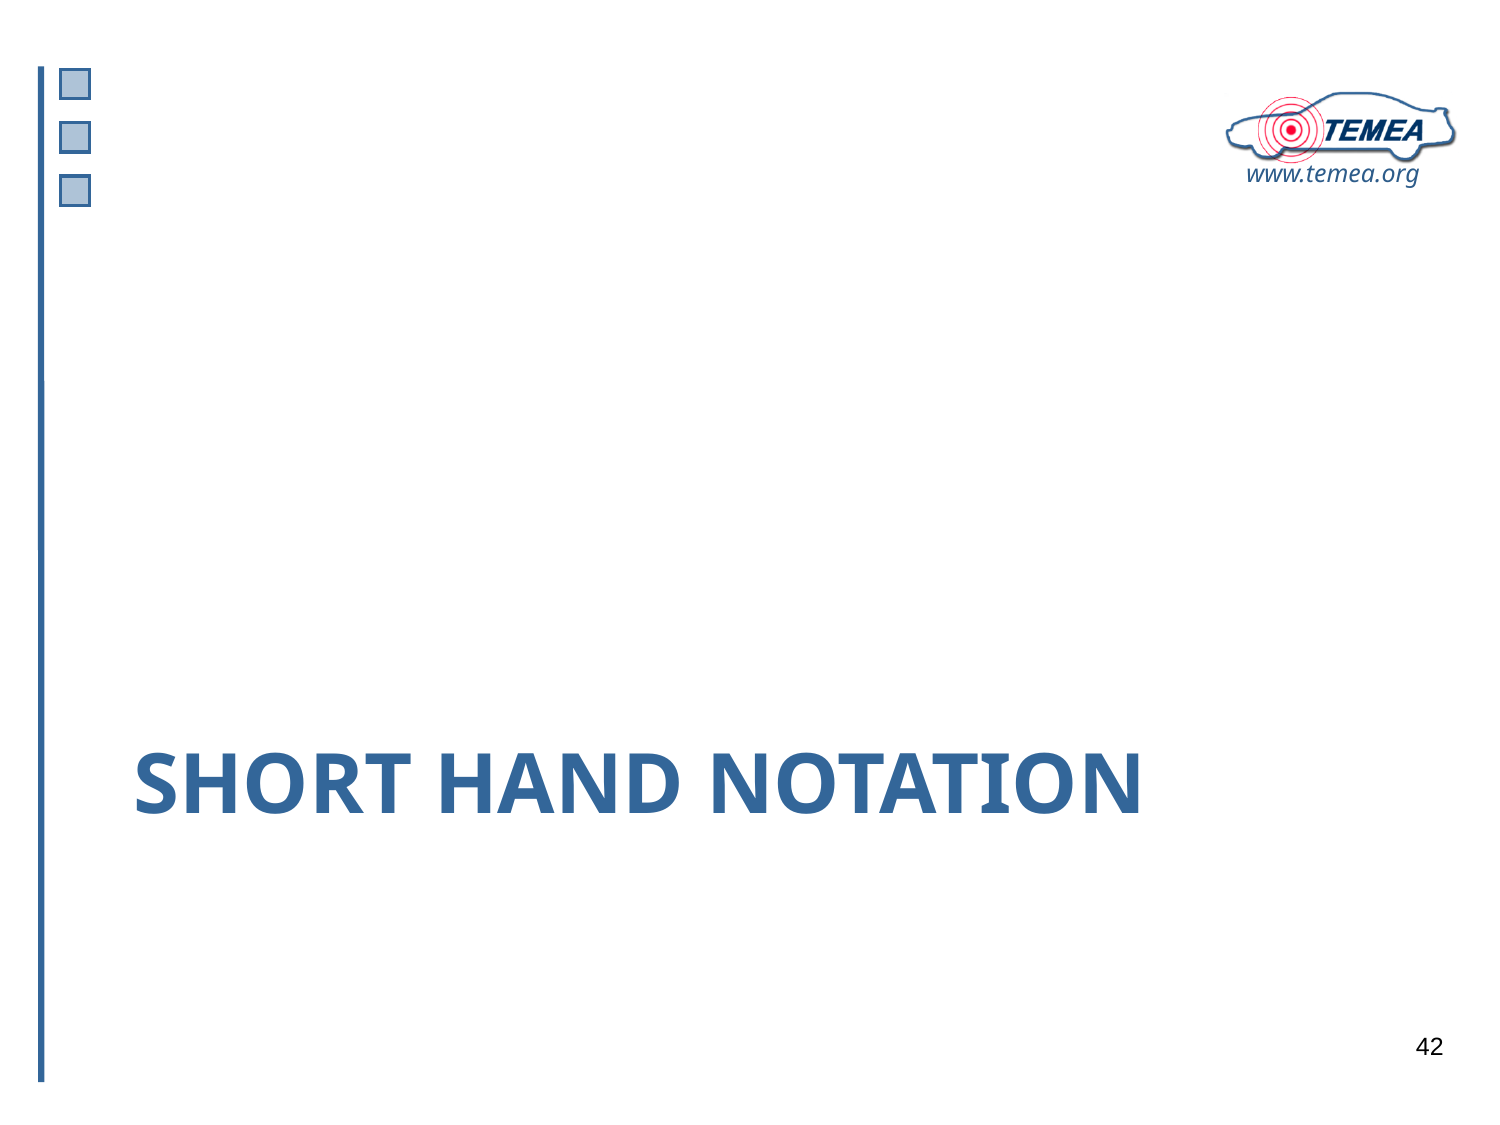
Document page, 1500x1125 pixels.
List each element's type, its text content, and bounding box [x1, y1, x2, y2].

title Short Hand Notation [118, 722, 1394, 947]
picture [1222, 90, 1459, 164]
slide_number 42 [1108, 1022, 1460, 1083]
